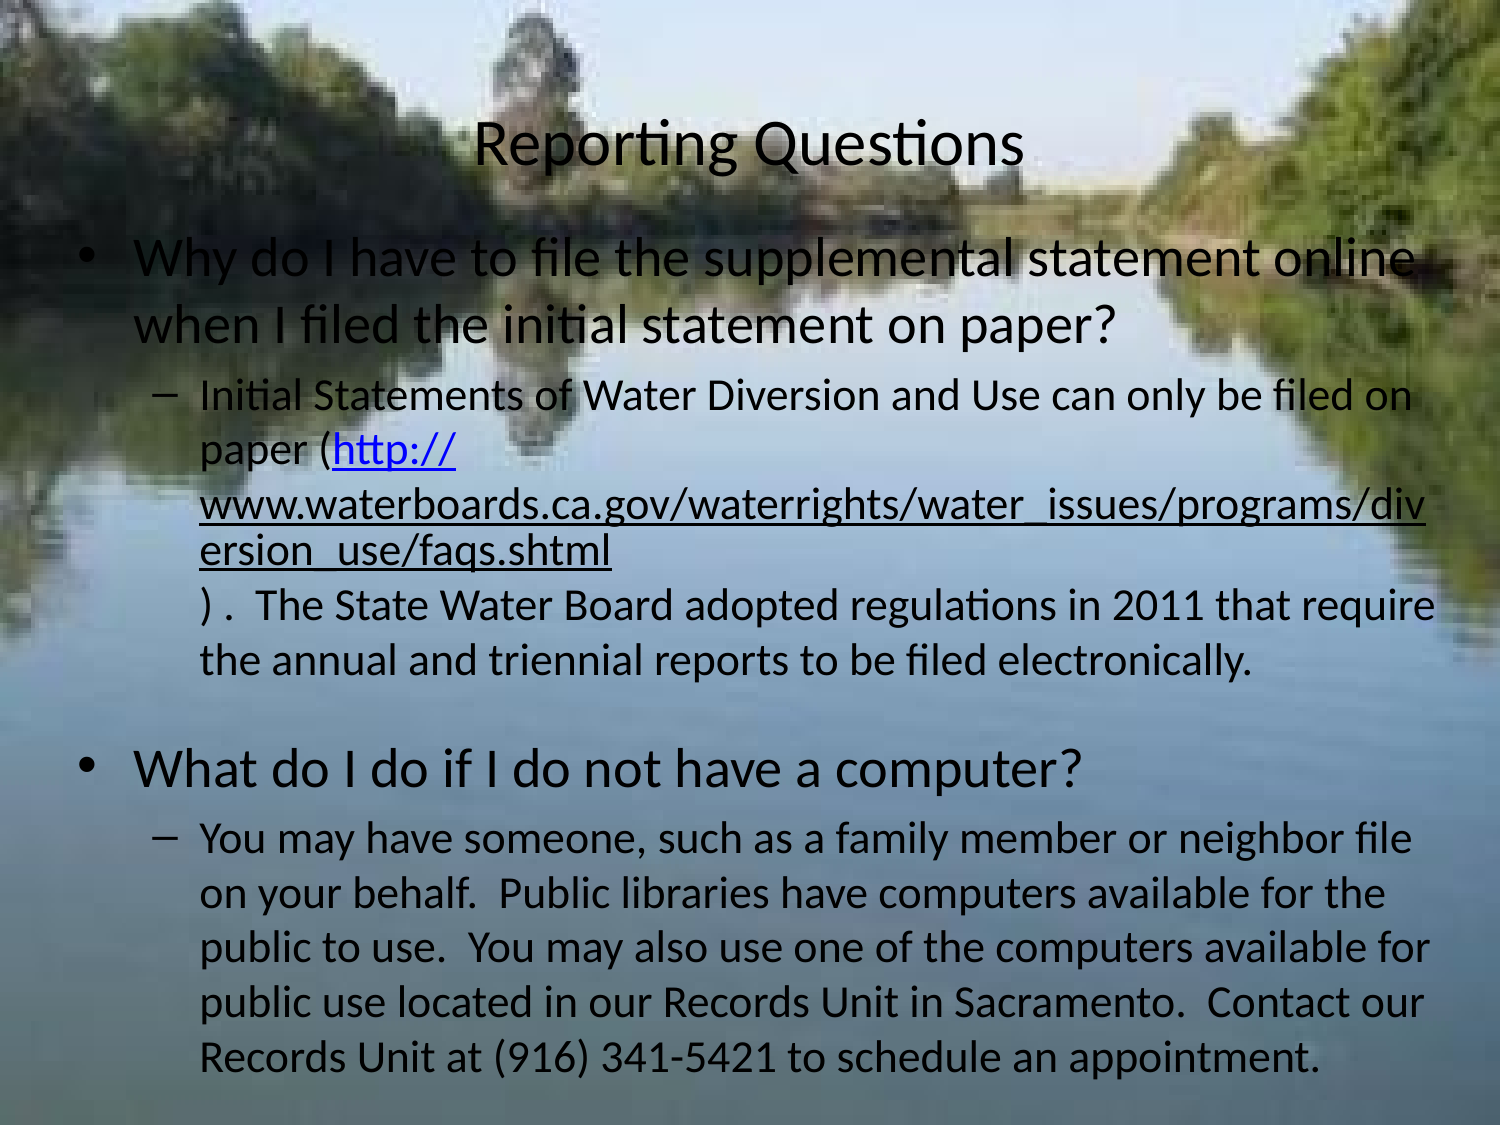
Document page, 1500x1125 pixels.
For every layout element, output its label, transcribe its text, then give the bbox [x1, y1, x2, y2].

list Why do I have to file the supplemental statement online when I filed the initial statement on paper? Initial Statements of Water Diversion and Use can only be filed on paper (http://www.waterboards.ca.gov/waterrights/water_issues/programs/diversion_use/faqs.shtml) . The State Water Board adopted regulations in 2011 that require the annual and triennial reports to be filed electronically. What do I do if I do not have a computer? You may have someone, such as a family member or neighbor file on your behalf. Public libraries have computers available for the public to use. You may also use one of the computers available for public use located in our Records Unit in Sacramento. Contact our Records Unit at (916) 341-5421 to schedule an appointment. [62, 212, 1463, 1063]
title Reporting Questions [75, 45, 1425, 233]
picture [0, 0, 1500, 1125]
